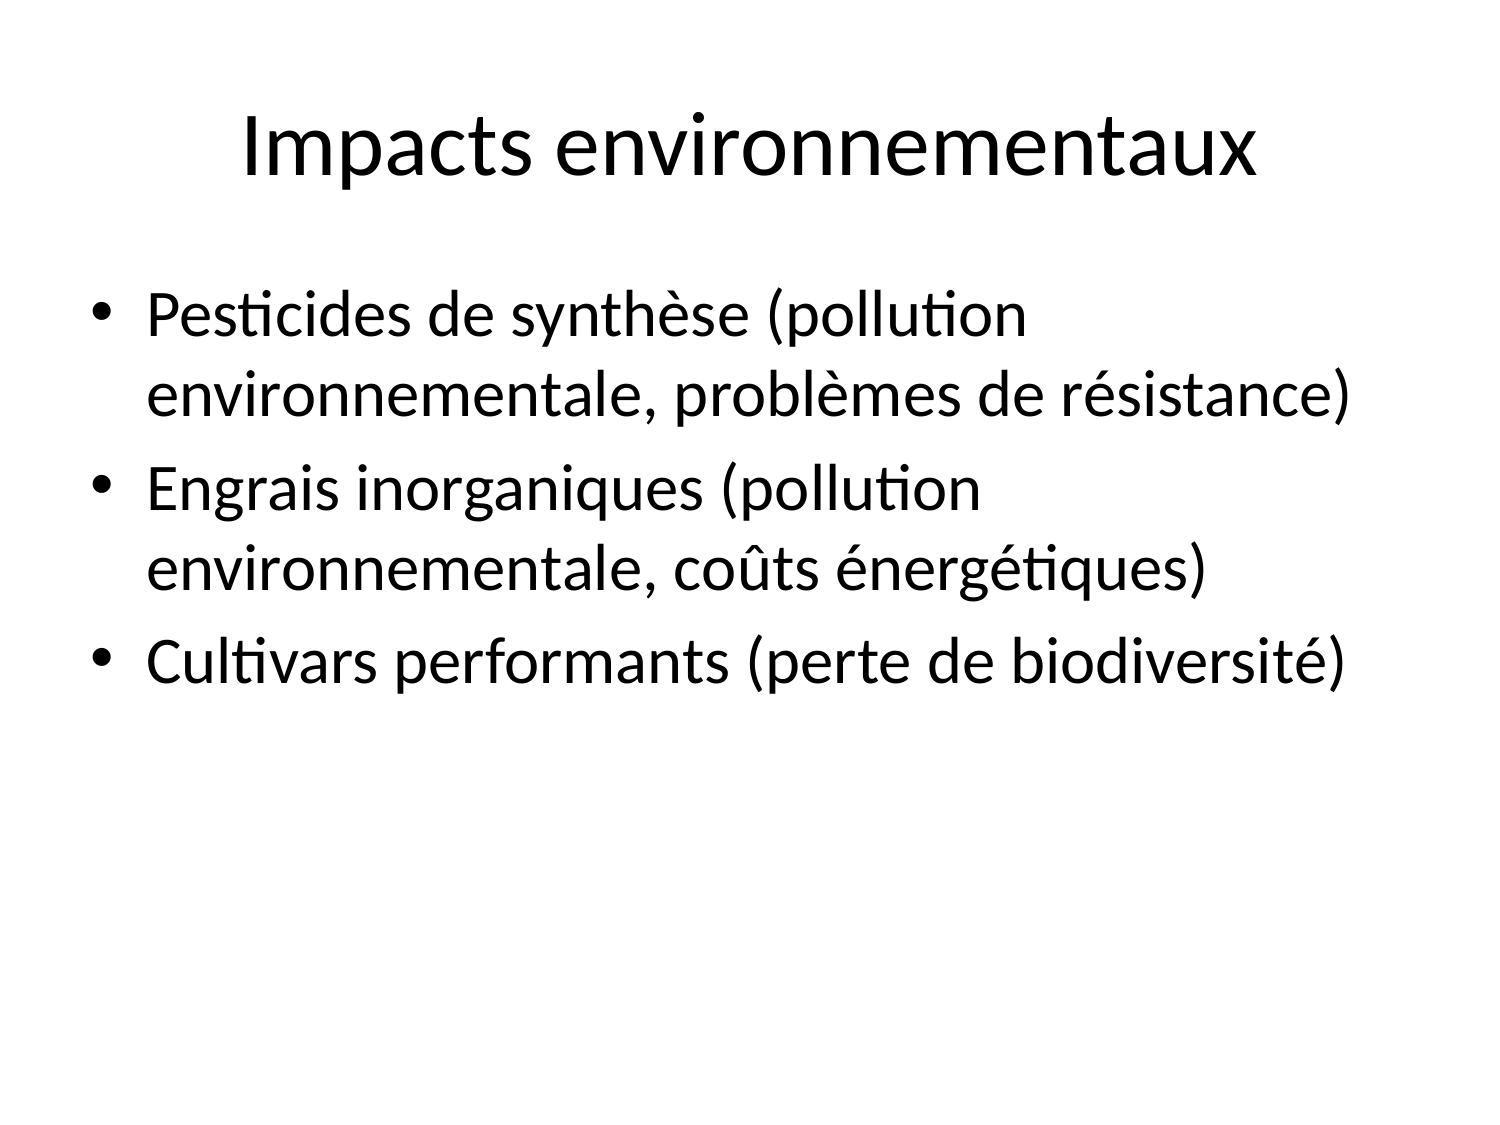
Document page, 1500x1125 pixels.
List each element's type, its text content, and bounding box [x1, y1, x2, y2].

title Impacts environnementaux [75, 45, 1425, 233]
list Pesticides de synthèse (pollution environnementale, problèmes de résistance) Engrais inorganiques (pollution environnementale, coûts énergétiques) Cultivars performants (perte de biodiversité) [75, 262, 1425, 1005]
